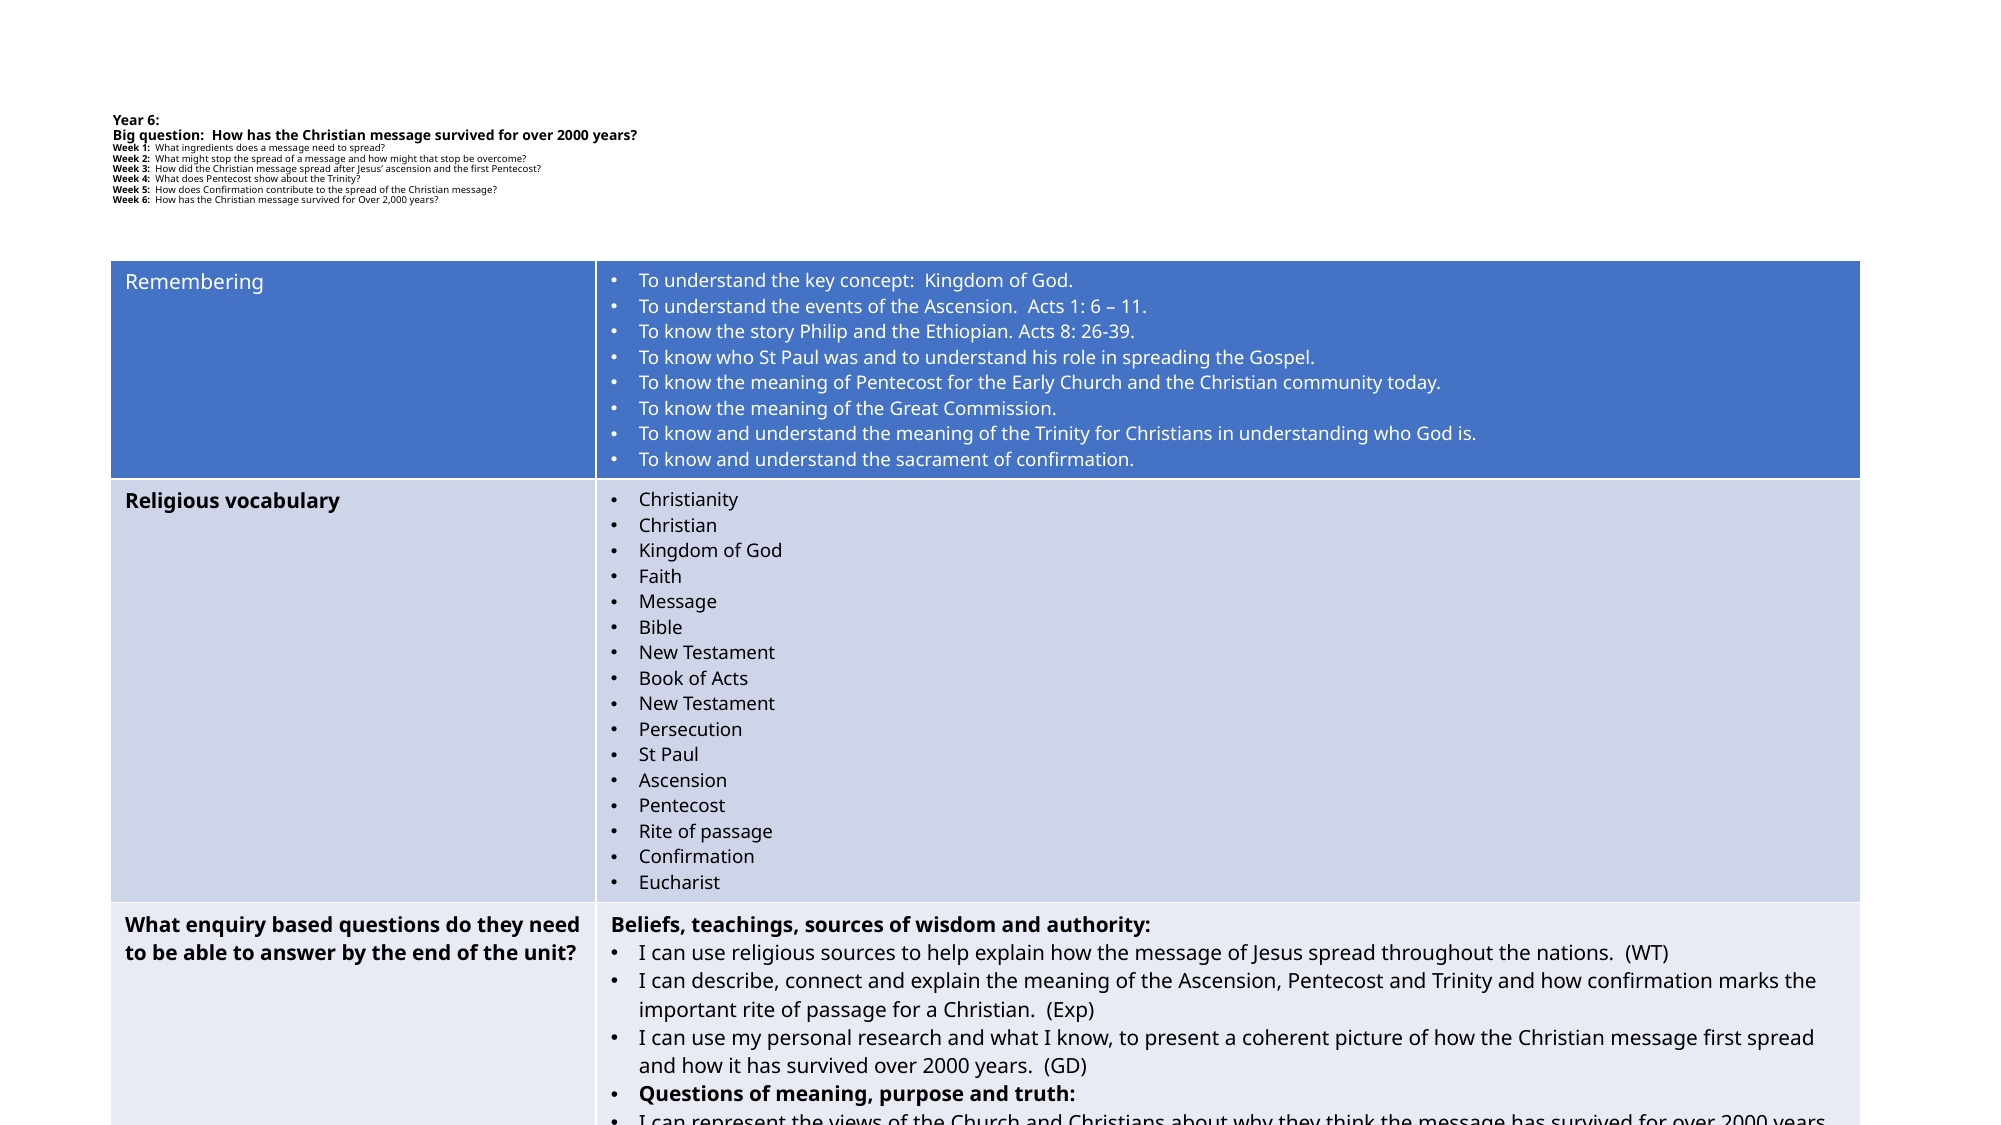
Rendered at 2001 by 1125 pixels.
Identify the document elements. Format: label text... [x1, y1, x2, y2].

title Year 6: Big question: How has the Christian message survived for over 2000 years? Week 1: What ingredients does a message need to spread? Week 2: What might stop the spread of a message and how might that stop be overcome? Week 3: How did the Christian message spread after Jesus’ ascension and the first Pentecost? Week 4: What does Pentecost show about the Trinity? Week 5: How does Confirmation contribute to the spread of the Christian message? Week 6: How has the Christian message survived for Over 2,000 years? Week 6: [97, 44, 1786, 286]
table_cell What enquiry based questions do they need to be able to answer by the end of the unit? [111, 903, 595, 1125]
table_cell Beliefs, teachings, sources of wisdom and authority: I can use religious sources to help explain how the message of Jesus spread throughout the nations. (WT) I can describe, connect and explain the meaning of the Ascension, Pentecost and Trinity and how confirmation marks the important rite of passage for a Christian. (Exp) I can use my personal research and what I know, to present a coherent picture of how the Christian message first spread and how it has survived over 2000 years. (GD) Questions of meaning, purpose and truth: I can represent the views of the Church and Christians about why they think the message has survived for over 2000 years. (WT) I can express confidently the views of how a Christian understands who God is and my own views about the existence of God. (Exp) I can give a personal view with reasons and examples of how a Christian understands who God is and how they believe the message that survived over 2000 years has influenced the world. (GD) [597, 903, 1860, 1125]
table_header Remembering [111, 261, 595, 478]
table_cell Religious vocabulary [111, 480, 595, 902]
table_header To understand the key concept: Kingdom of God. To understand the events of the Ascension. Acts 1: 6 – 11. To know the story Philip and the Ethiopian. Acts 8: 26-39. To know who St Paul was and to understand his role in spreading the Gospel. To know the meaning of Pentecost for the Early Church and the Christian community today. To know the meaning of the Great Commission. To know and understand the meaning of the Trinity for Christians in understanding who God is. To know and understand the sacrament of confirmation. [597, 261, 1860, 478]
table_cell Christianity Christian Kingdom of God Faith Message Bible New Testament Book of Acts New Testament Persecution St Paul Ascension Pentecost Rite of passage Confirmation Eucharist [597, 480, 1860, 902]
